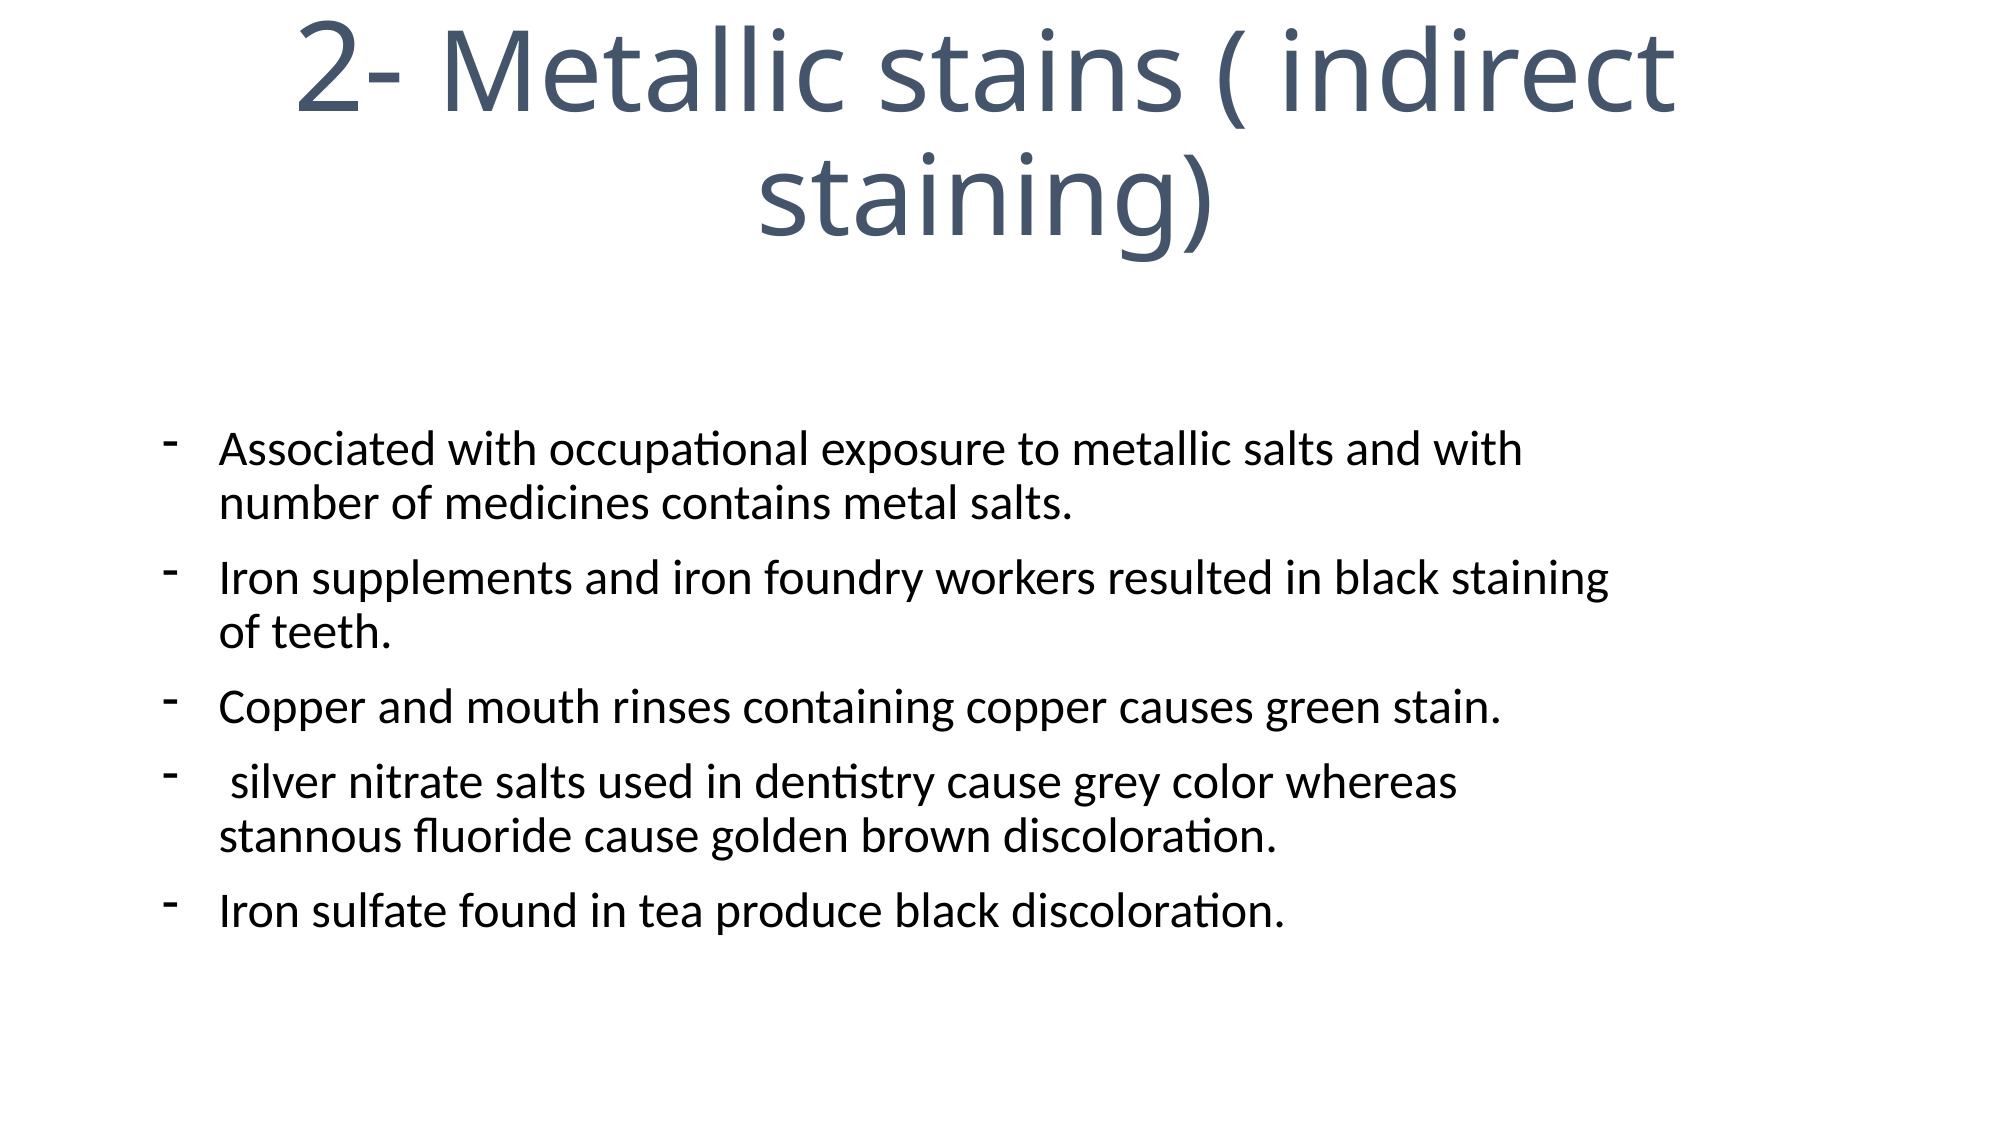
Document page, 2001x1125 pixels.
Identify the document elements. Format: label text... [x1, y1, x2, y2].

title 2- Metallic stains ( indirect staining) [81, 91, 1890, 268]
subtitle Associated with occupational exposure to metallic salts and with number of medicines contains metal salts. Iron supplements and iron foundry workers resulted in black staining of teeth. Copper and mouth rinses containing copper causes green stain. silver nitrate salts used in dentistry cause grey color whereas stannous fluoride cause golden brown discoloration. Iron sulfate found in tea produce black discoloration. [147, 415, 1648, 1029]
